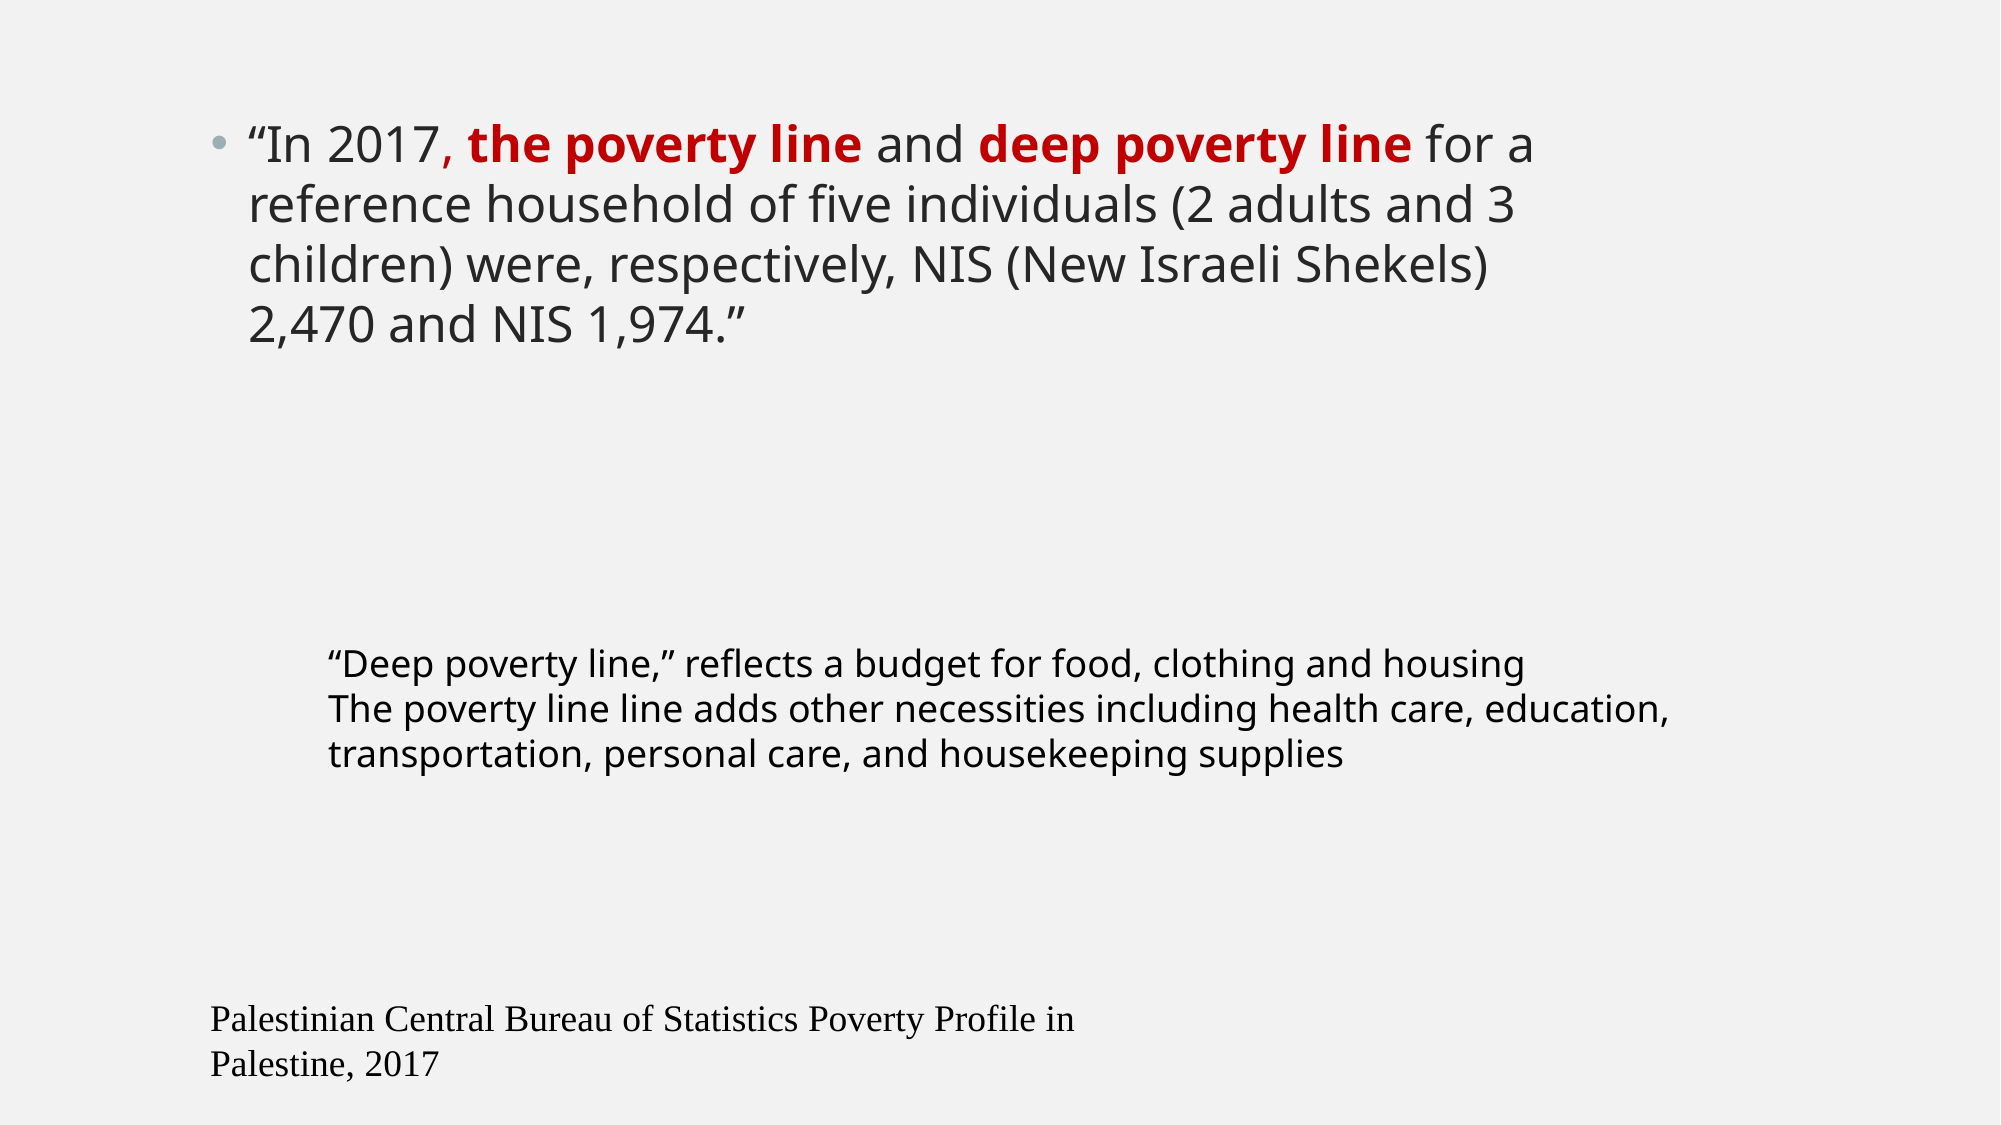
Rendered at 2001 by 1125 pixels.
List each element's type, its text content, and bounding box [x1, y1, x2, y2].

text_box “Deep poverty line,” reflects a budget for food, clothing and housing The poverty line line adds other necessities including health care, education, transportation, personal care, and housekeeping supplies [313, 632, 1711, 873]
list “In 2017, the poverty line and deep poverty line for a reference household of five individuals (2 adults and 3 children) were, respectively, NIS (New Israeli Shekels) 2,470 and NIS 1,974.” [195, 105, 1610, 754]
text_box Palestinian Central Bureau of Statistics Poverty Profile in Palestine, 2017 [195, 986, 1196, 1091]
